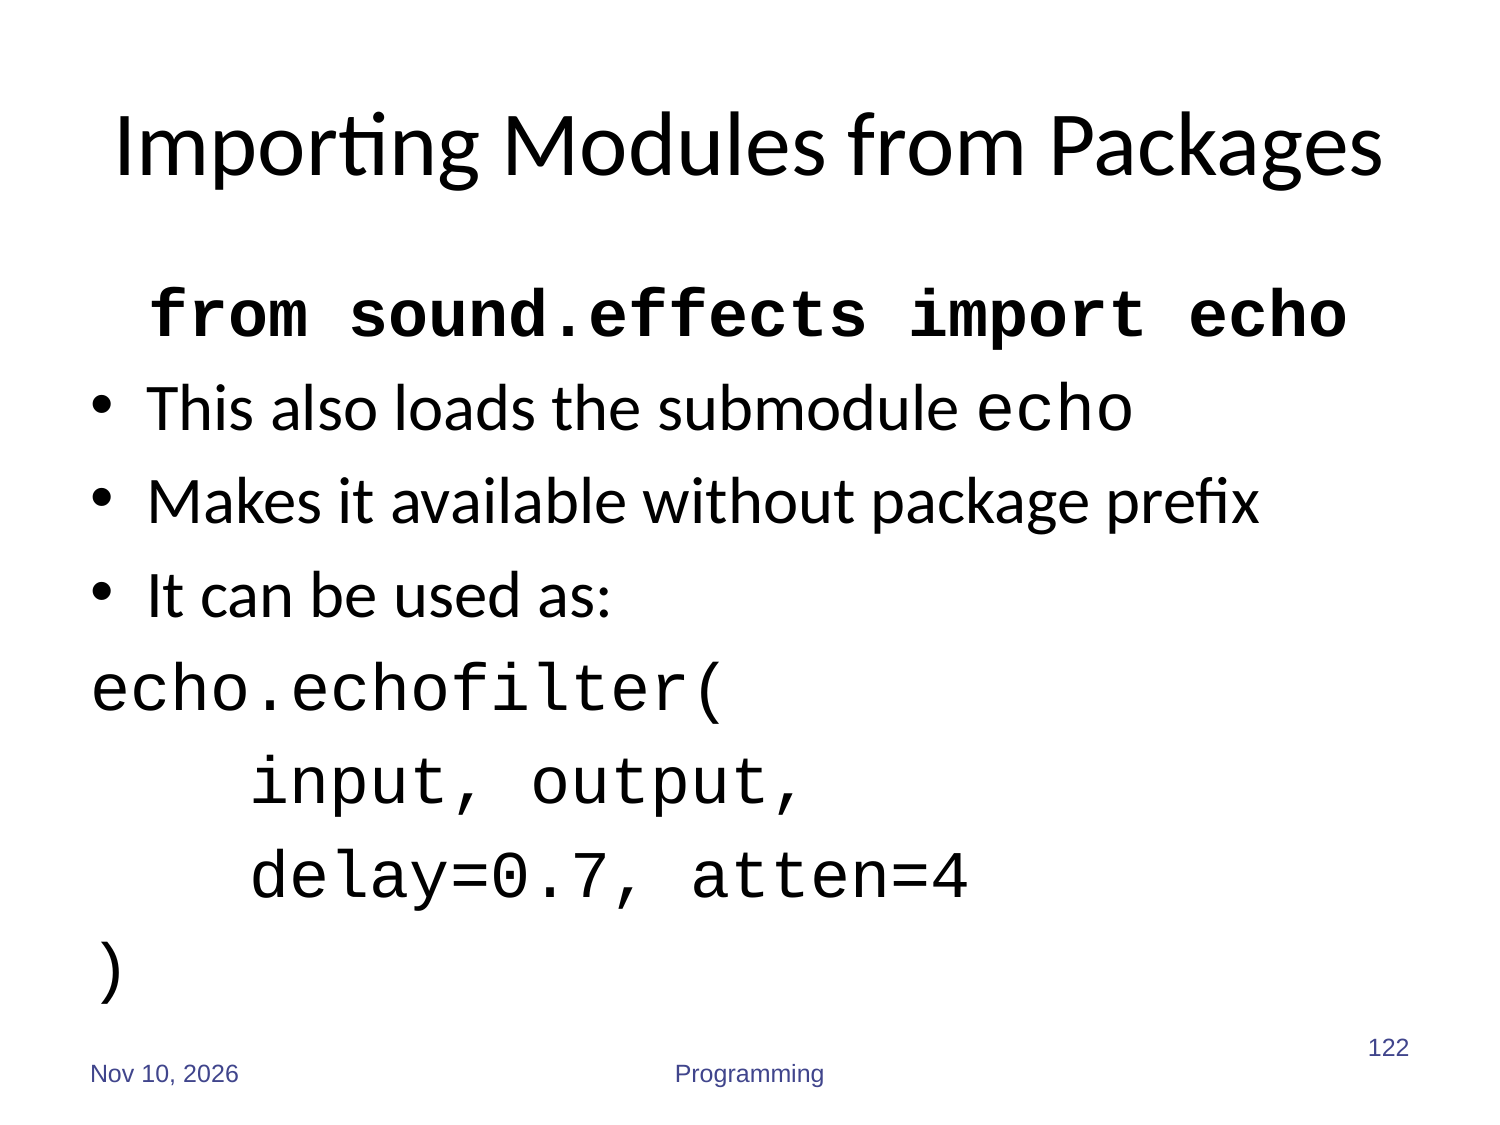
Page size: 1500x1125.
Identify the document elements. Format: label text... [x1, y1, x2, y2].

slide_number Sep-19 [75, 1042, 425, 1103]
list from sound.effects import echo This also loads the submodule echo Makes it available without package prefix It can be used as: echo.echofilter( input, output, delay=0.7, atten=4 ) [75, 262, 1463, 1017]
footer Programming [512, 1042, 988, 1103]
slide_number 122 [1074, 1016, 1425, 1077]
title Importing Modules from Packages [75, 45, 1425, 233]
